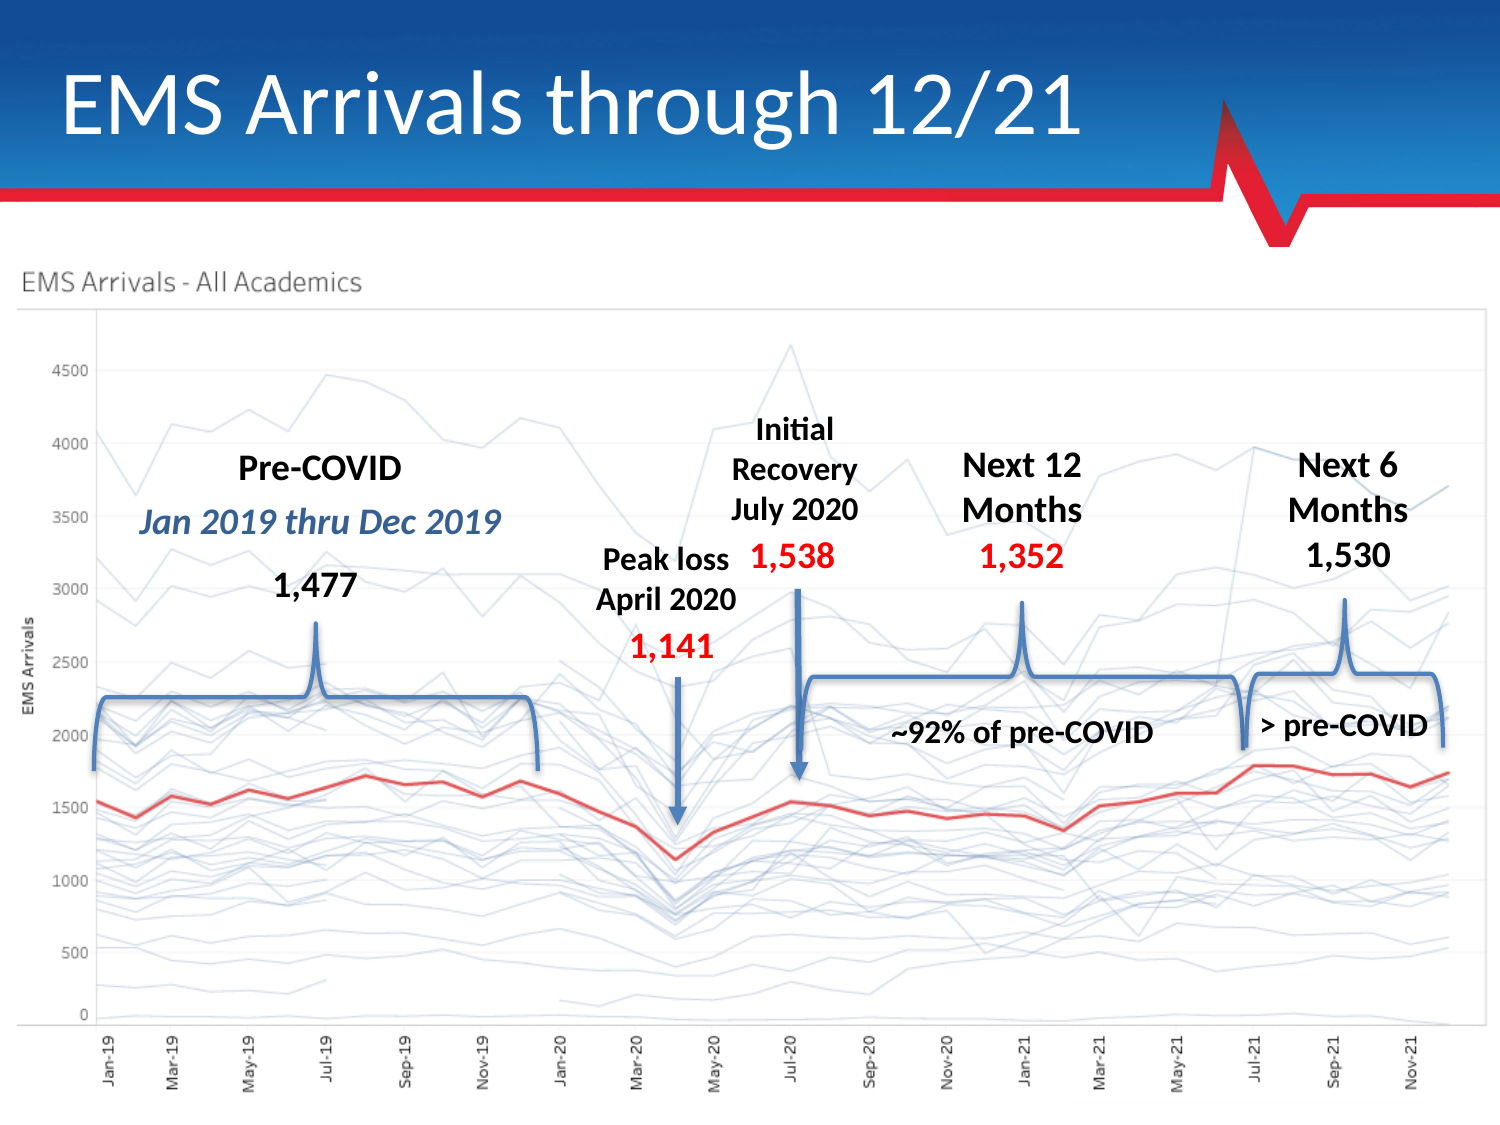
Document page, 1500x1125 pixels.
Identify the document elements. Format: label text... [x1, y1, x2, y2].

picture [0, 0, 1500, 1105]
title EMS Arrivals through 12/21 [45, 4, 1395, 192]
